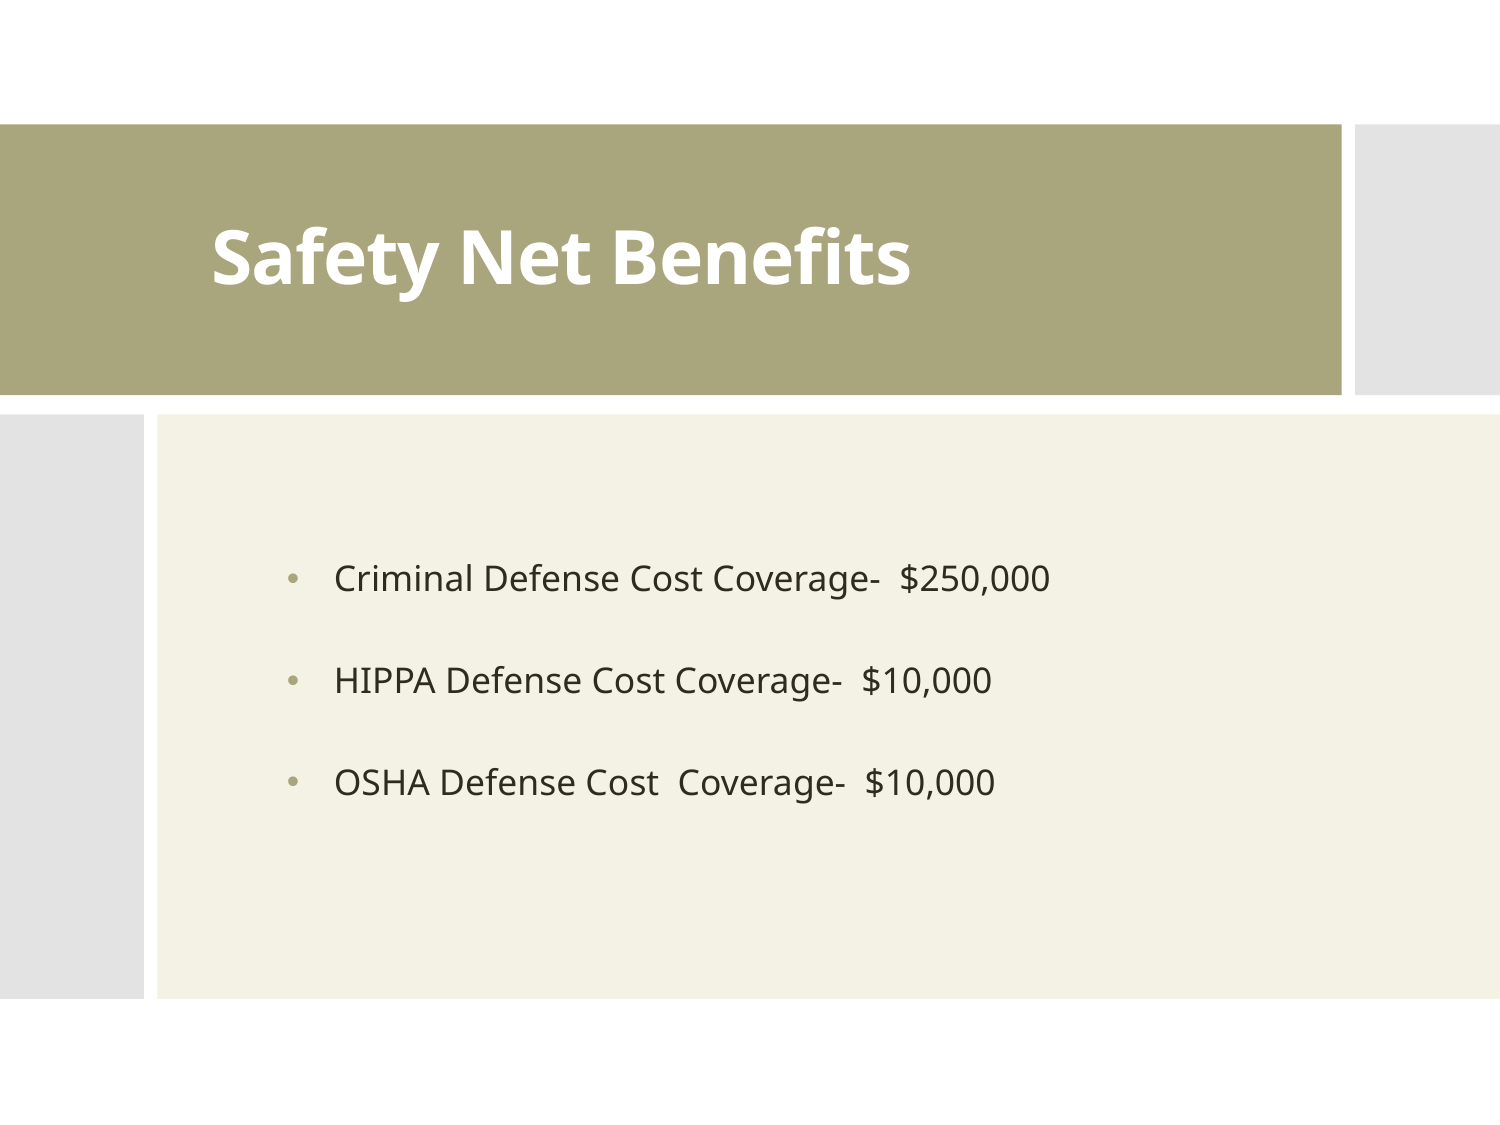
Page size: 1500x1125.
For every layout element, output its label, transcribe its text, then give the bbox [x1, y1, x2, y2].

text_box [1354, 124, 1500, 396]
text_box [156, 414, 1500, 1000]
title Safety Net Benefits [196, 178, 1303, 343]
text_box [0, 414, 145, 1000]
text_box Criminal Defense Cost Coverage- $250,000 HIPPA Defense Cost Coverage- $10,000 OSHA Defense Cost Coverage- $10,000 [196, 415, 1303, 999]
text_box [0, 124, 1343, 396]
text_box [0, 0, 1500, 1125]
